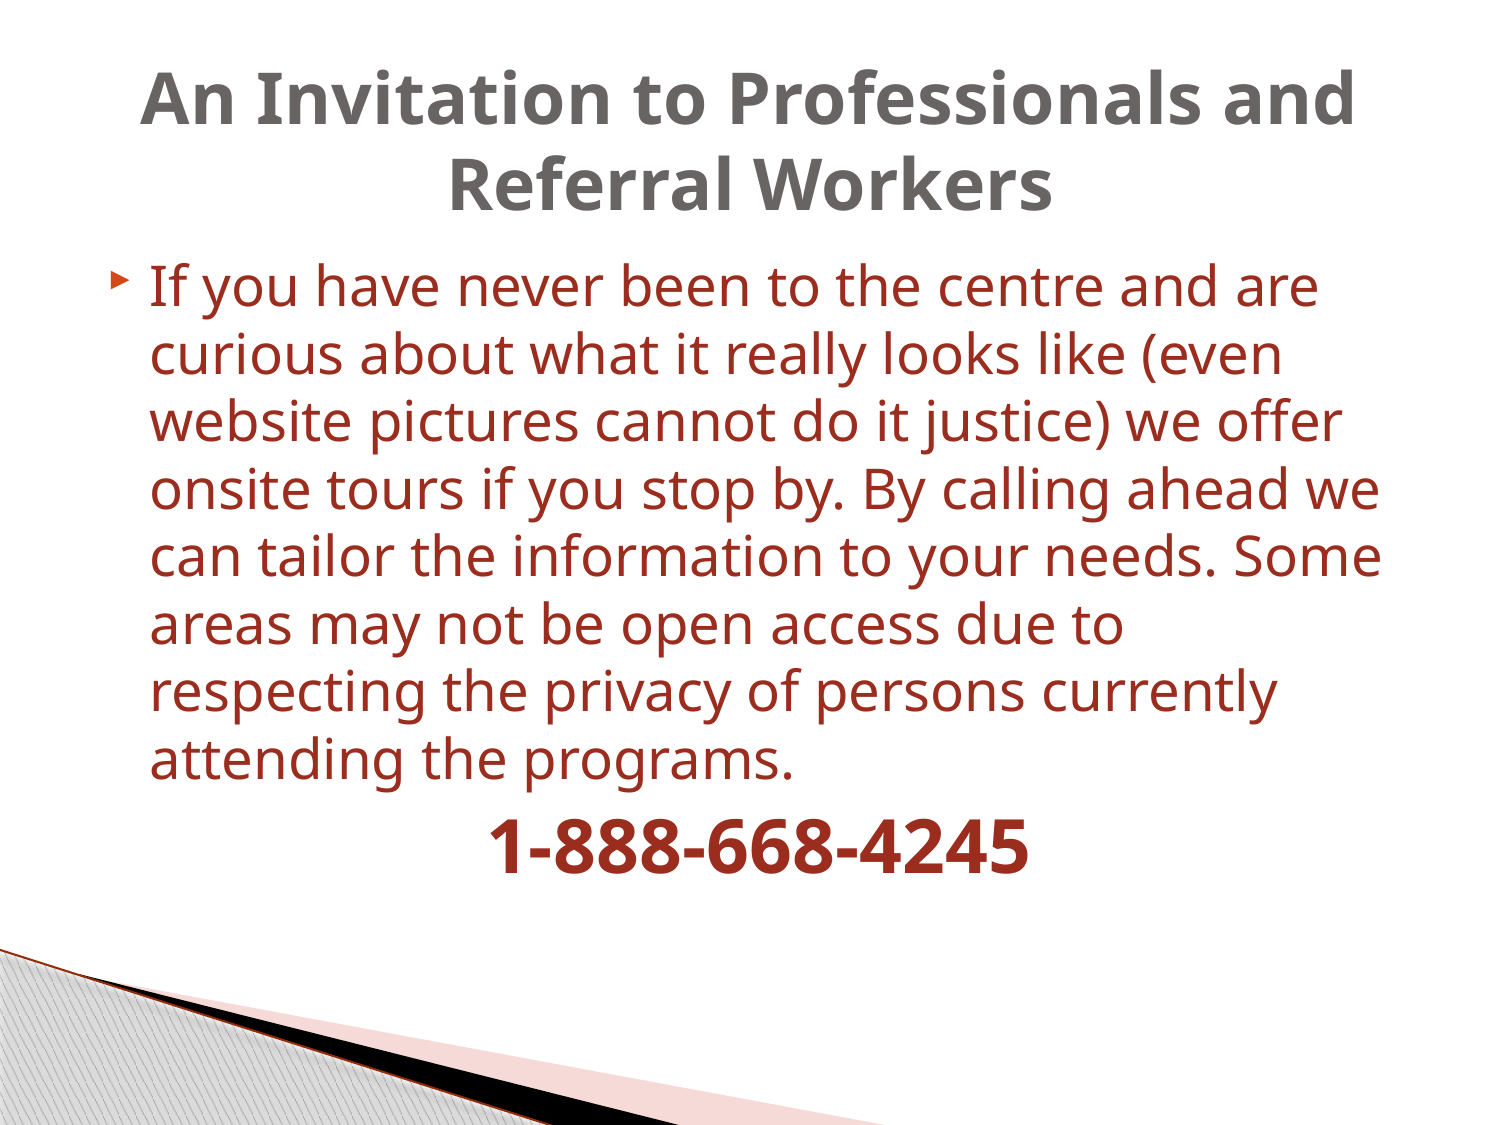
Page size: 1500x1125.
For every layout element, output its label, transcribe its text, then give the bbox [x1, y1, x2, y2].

list If you have never been to the centre and are curious about what it really looks like (even website pictures cannot do it justice) we offer onsite tours if you stop by. By calling ahead we can tailor the information to your needs. Some areas may not be open access due to respecting the privacy of persons currently attending the programs. 1-888-668-4245 [75, 243, 1425, 986]
title An Invitation to Professionals and Referral Workers [75, 45, 1425, 233]
